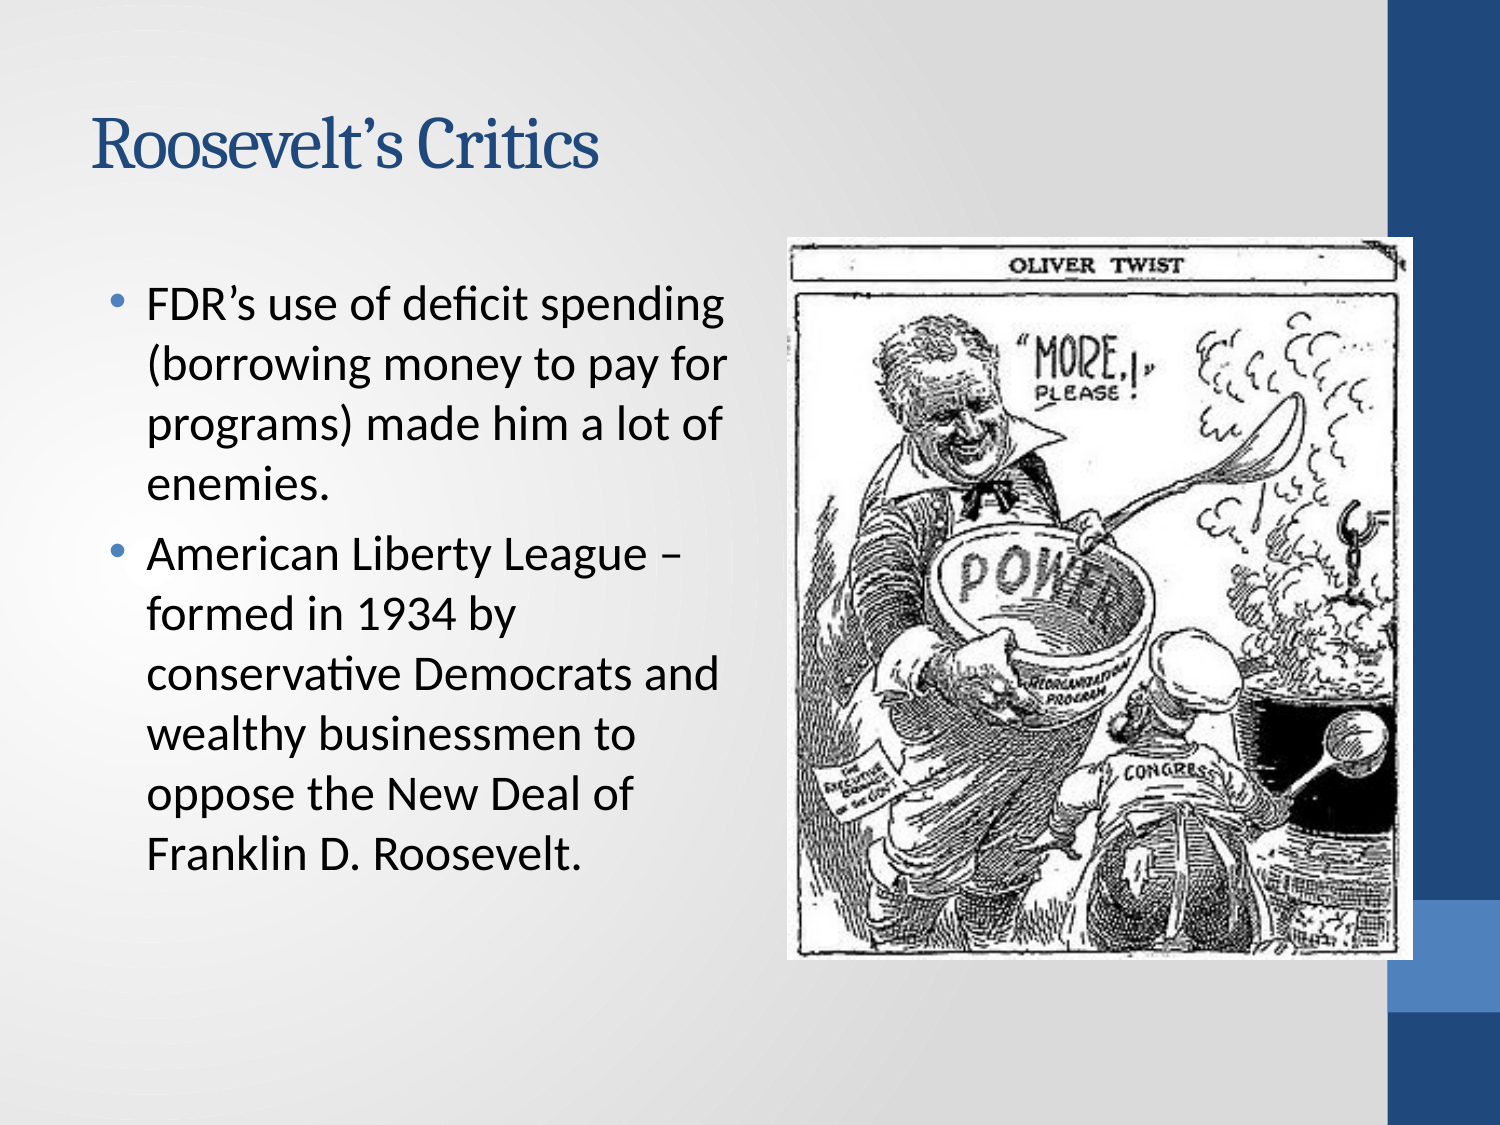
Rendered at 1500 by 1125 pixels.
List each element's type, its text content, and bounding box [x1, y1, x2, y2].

list FDR’s use of deficit spending (borrowing money to pay for programs) made him a lot of enemies. American Liberty League – formed in 1934 by conservative Democrats and wealthy businessmen to oppose the New Deal of Franklin D. Roosevelt. [75, 262, 750, 938]
title Roosevelt’s Critics [75, 45, 1325, 233]
picture [786, 236, 1413, 960]
